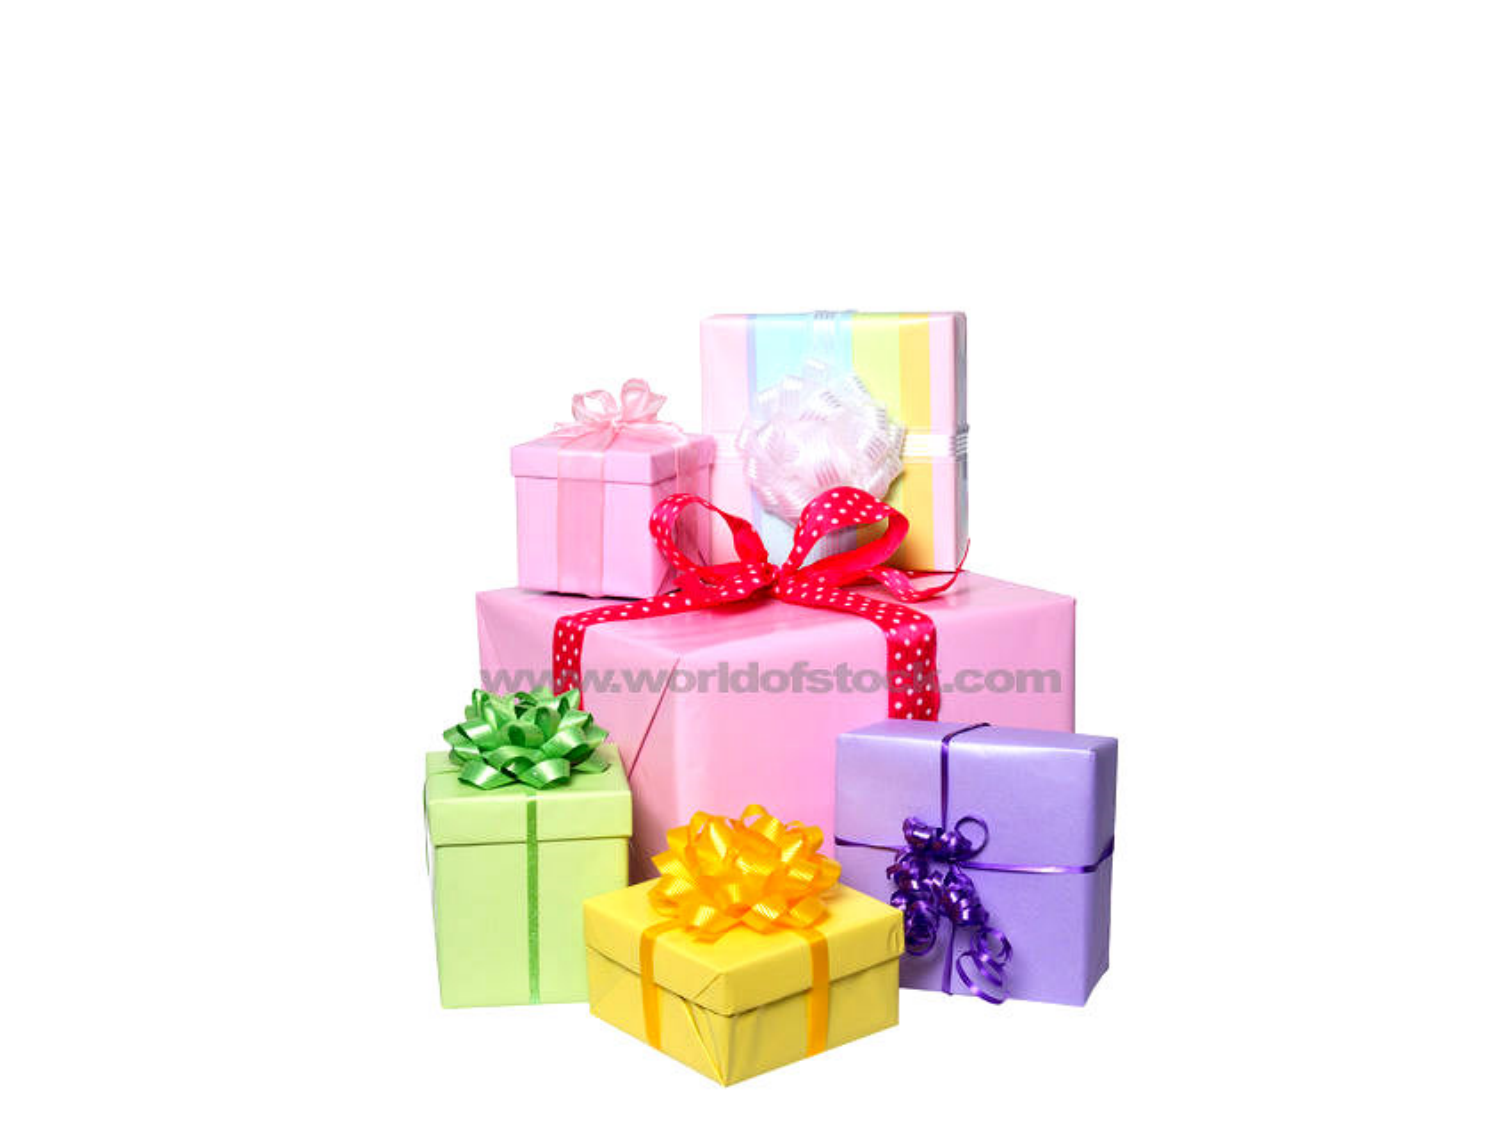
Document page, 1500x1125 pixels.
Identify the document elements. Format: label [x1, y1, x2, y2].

list [387, 236, 1161, 1125]
